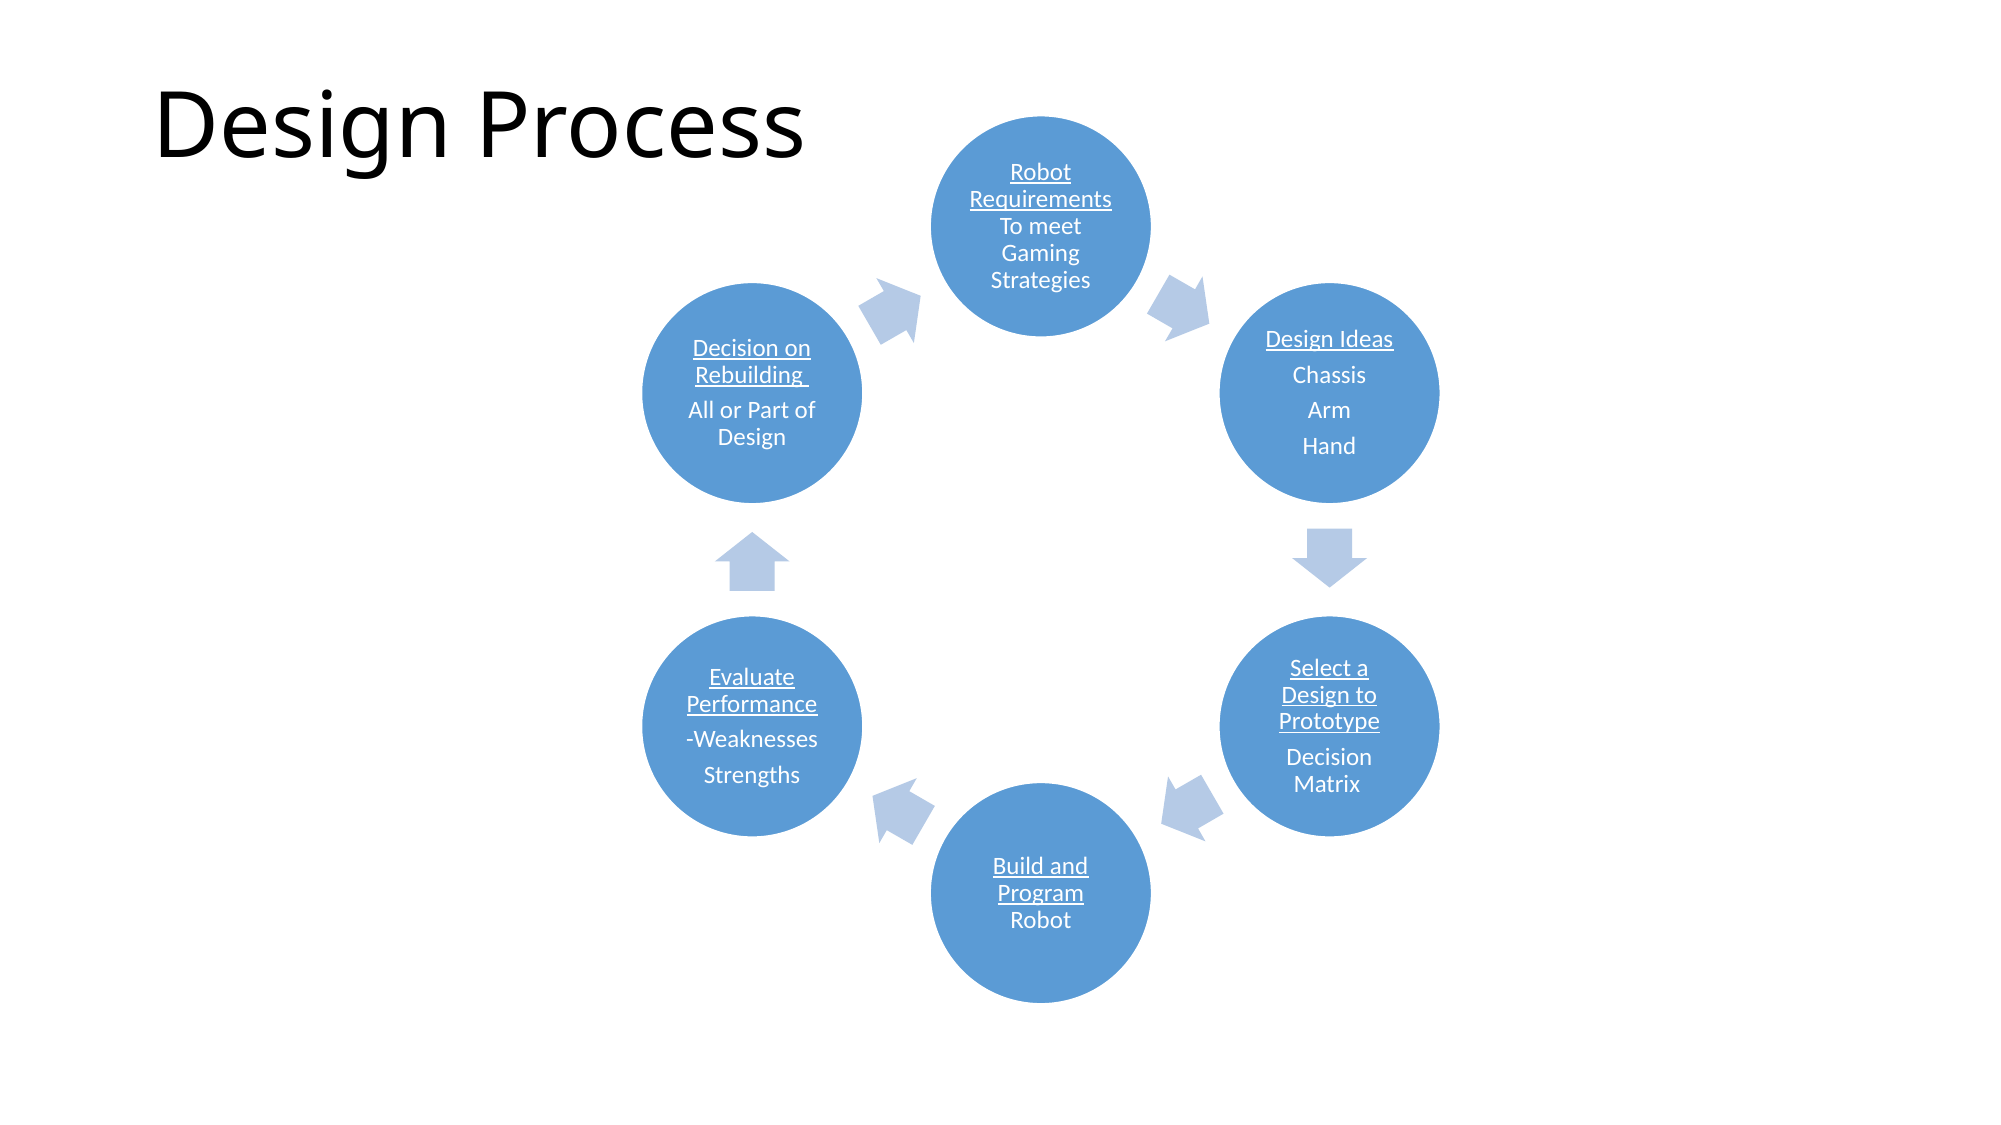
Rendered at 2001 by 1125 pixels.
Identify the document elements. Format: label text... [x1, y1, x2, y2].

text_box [374, 115, 1708, 1005]
title Design Process [137, 59, 888, 197]
